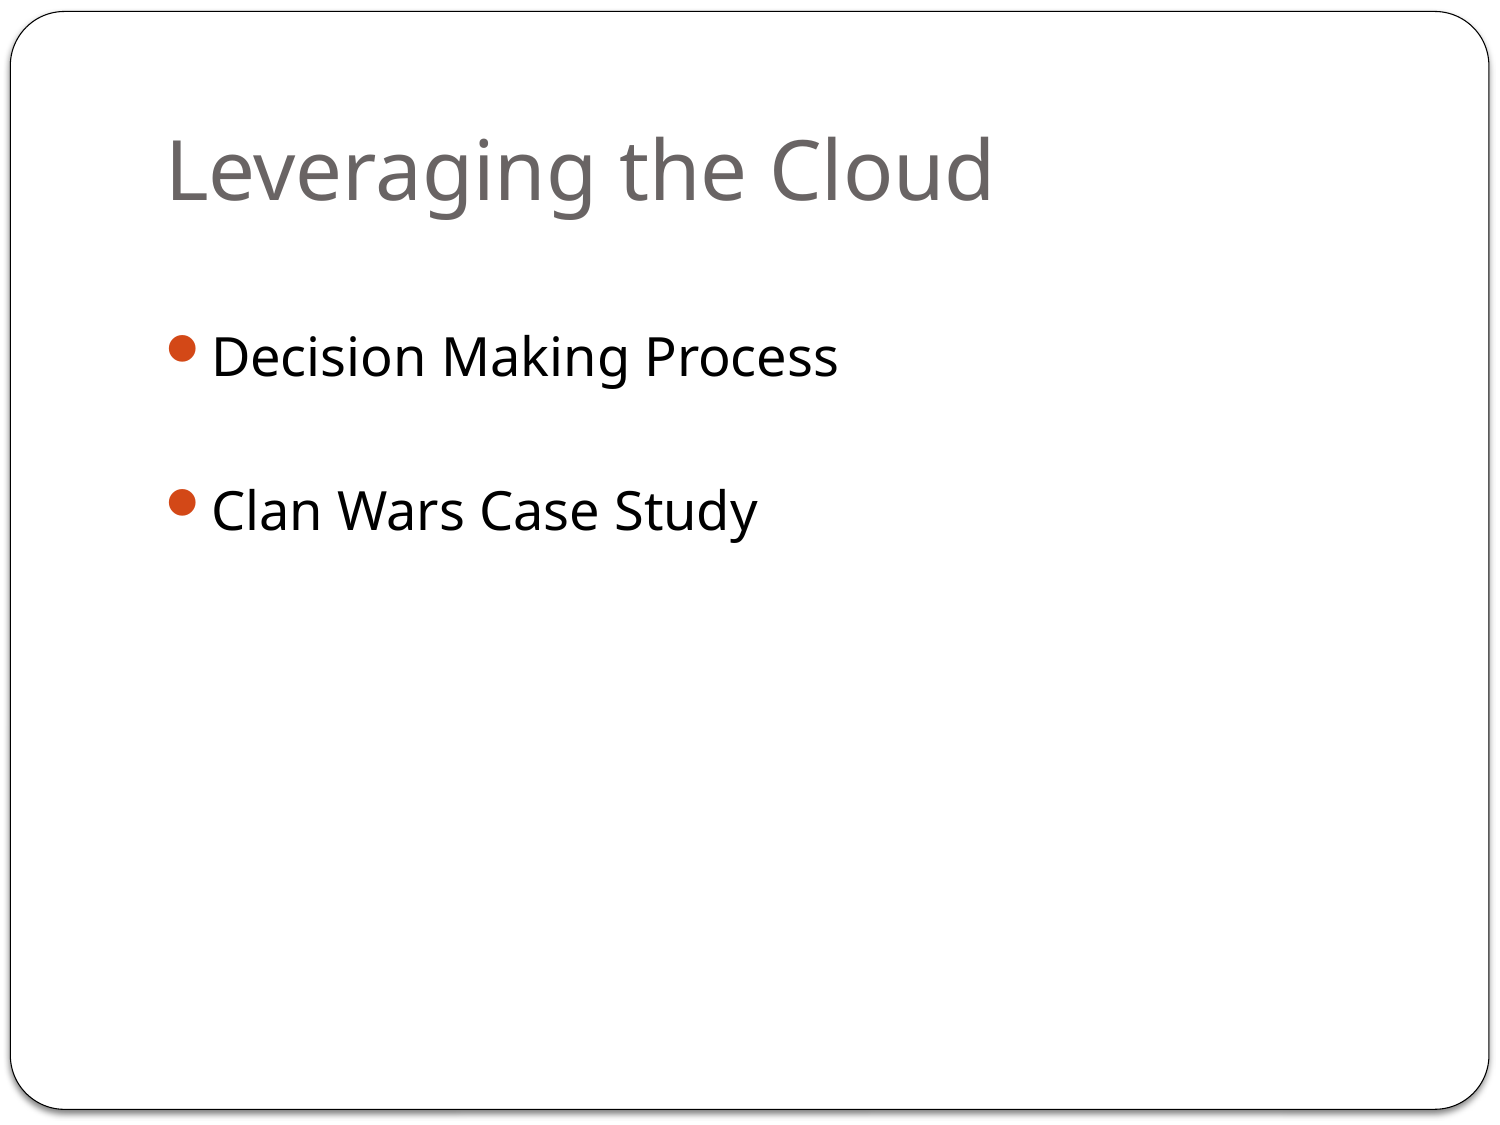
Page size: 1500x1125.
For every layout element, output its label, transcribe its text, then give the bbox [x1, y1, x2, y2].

list Decision Making Process Clan Wars Case Study [149, 237, 1426, 988]
title Leveraging the Cloud [149, 44, 1426, 233]
